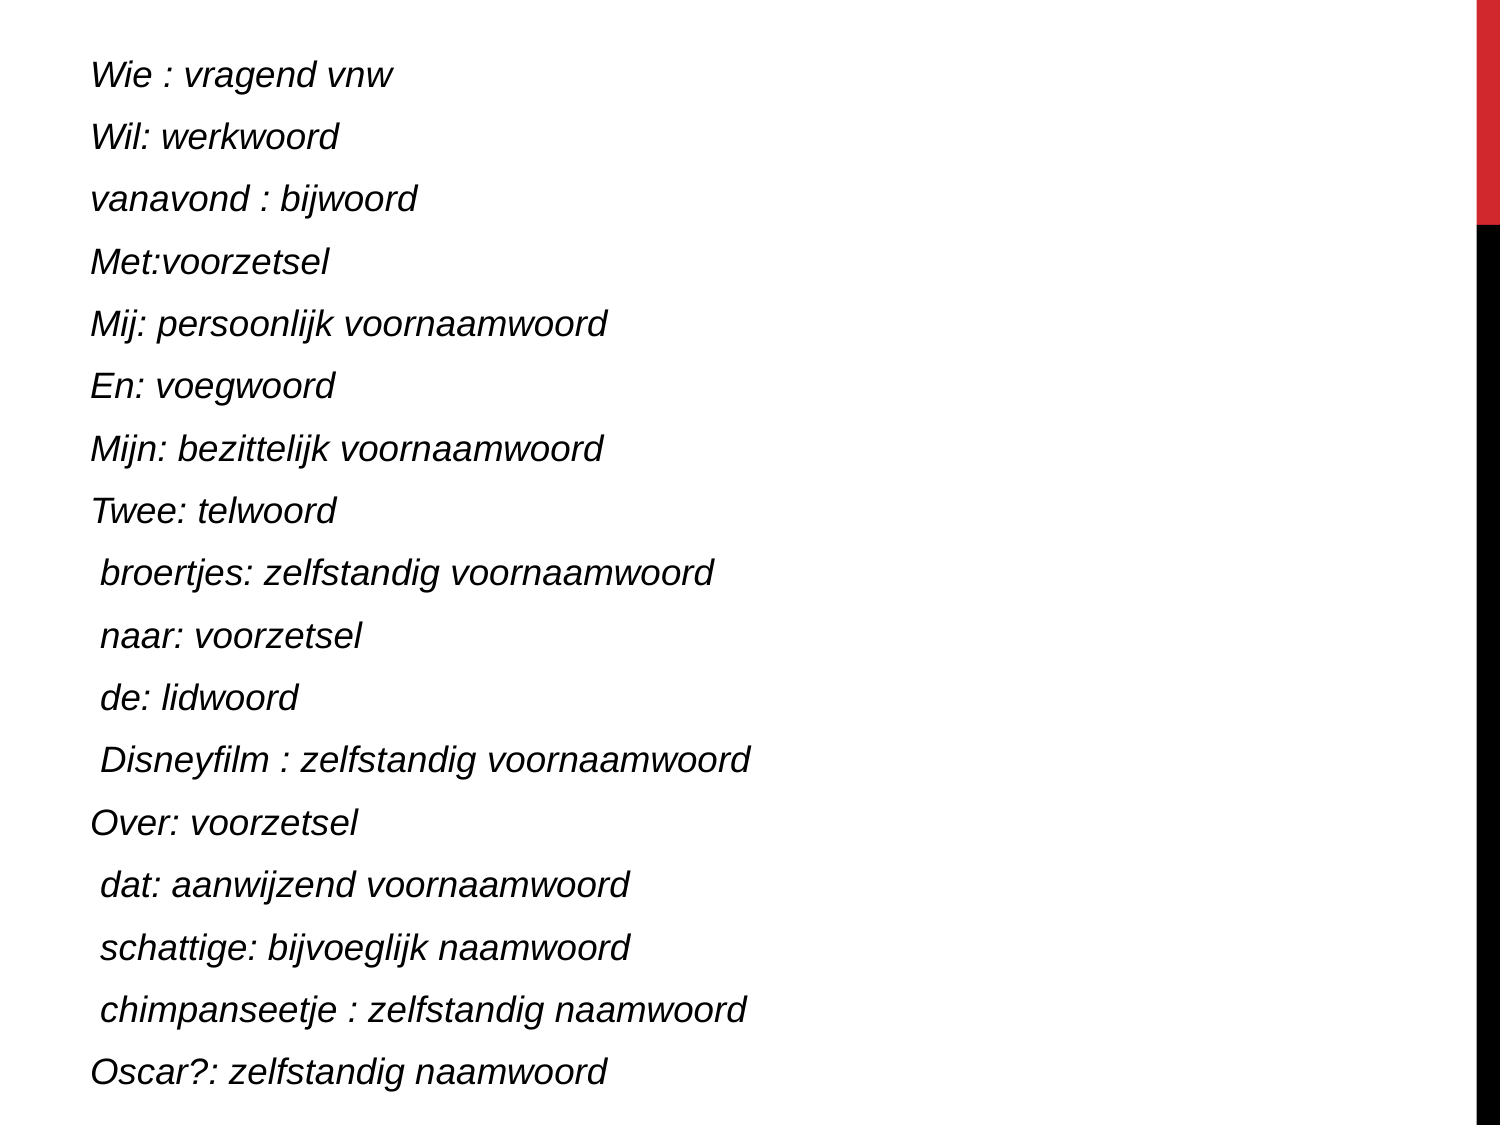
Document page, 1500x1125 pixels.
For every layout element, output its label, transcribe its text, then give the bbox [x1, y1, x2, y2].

list Wie : vragend vnw Wil: werkwoord vanavond : bijwoord Met:voorzetsel Mij: persoonlijk voornaamwoord En: voegwoord Mijn: bezittelijk voornaamwoord Twee: telwoord broertjes: zelfstandig voornaamwoord naar: voorzetsel de: lidwoord Disneyfilm : zelfstandig voornaamwoord Over: voorzetsel dat: aanwijzend voornaamwoord schattige: bijvoeglijk naamwoord chimpanseetje : zelfstandig naamwoord Oscar?: zelfstandig naamwoord [75, 42, 1325, 1106]
